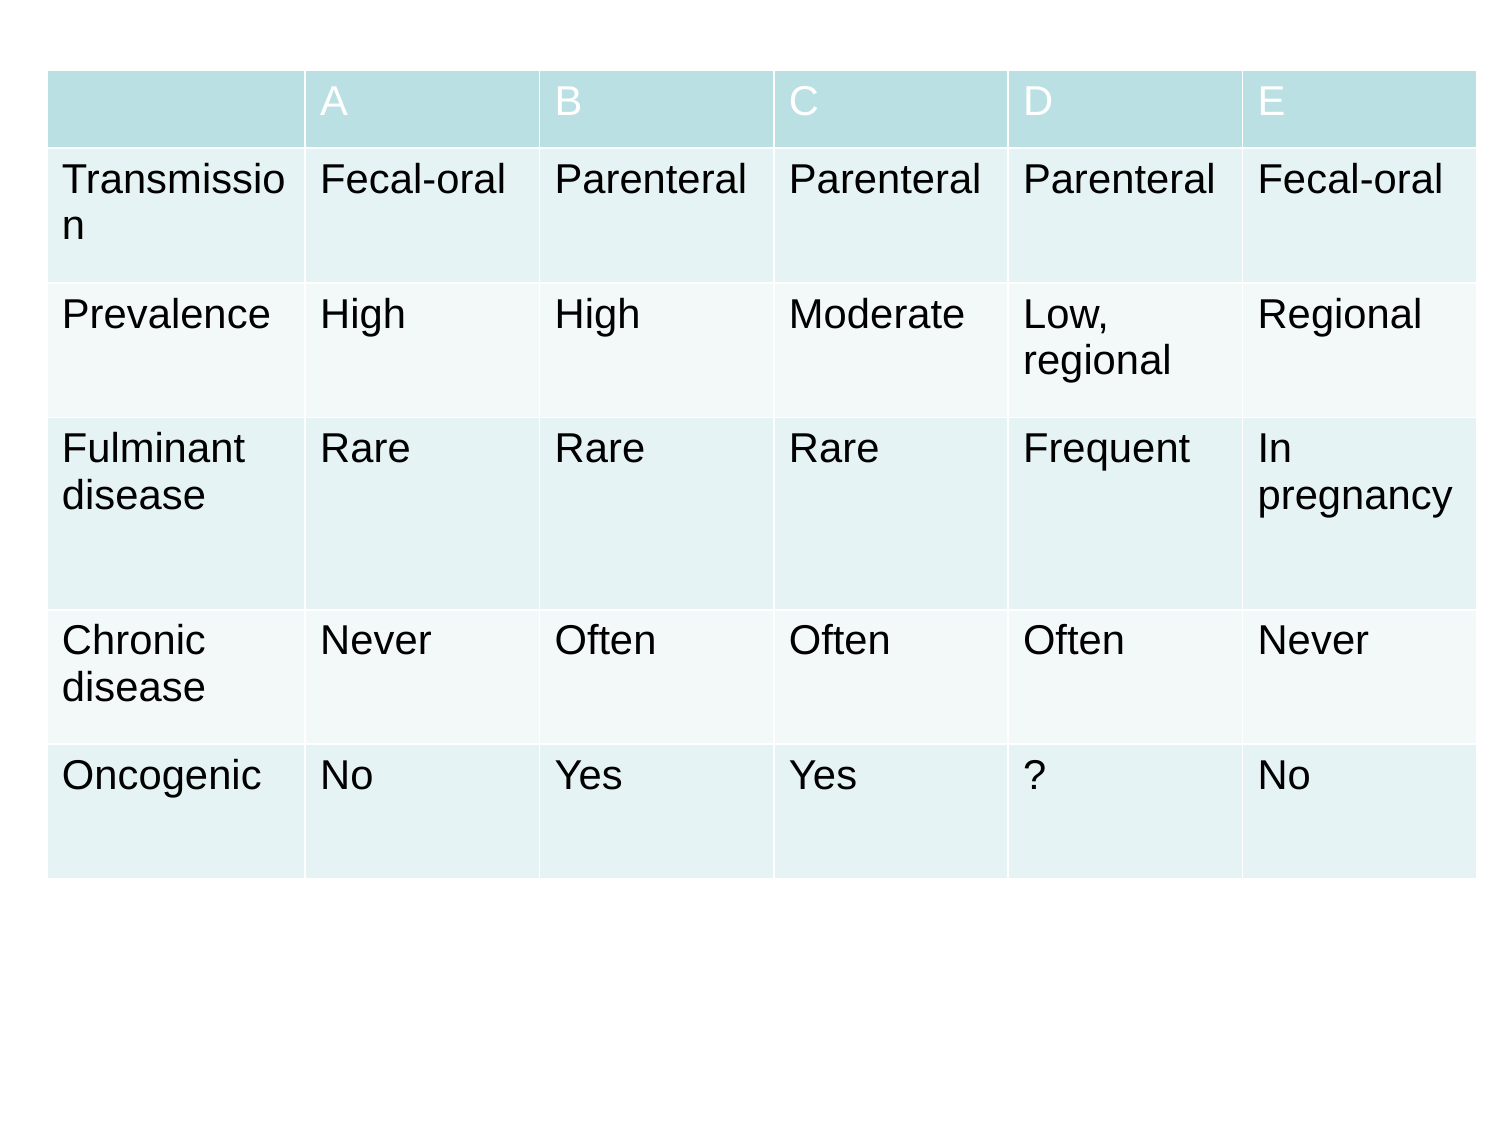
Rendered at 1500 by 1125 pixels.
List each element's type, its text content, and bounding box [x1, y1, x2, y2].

table_cell Never [306, 611, 539, 743]
table_cell ? [1009, 745, 1242, 878]
table_cell Yes [540, 745, 773, 878]
table_header C [775, 71, 1007, 147]
table_cell Rare [540, 418, 773, 609]
table_cell Often [540, 611, 773, 743]
table_cell Low, regional [1009, 284, 1242, 417]
table_cell No [1243, 745, 1476, 878]
table_cell Frequent [1009, 418, 1242, 609]
table_cell Prevalence [48, 284, 304, 417]
table_cell Parenteral [1009, 149, 1242, 282]
table_header [48, 71, 304, 147]
table_cell Chronic disease [48, 611, 304, 743]
table_cell Regional [1243, 284, 1476, 417]
table_header A [306, 71, 539, 147]
table_header D [1009, 71, 1242, 147]
table_cell Oncogenic [48, 745, 304, 878]
table_cell No [306, 745, 539, 878]
table_cell Fulminant disease [48, 418, 304, 609]
table_cell Rare [775, 418, 1007, 609]
table_cell Yes [775, 745, 1007, 878]
table_cell Never [1243, 611, 1476, 743]
table_header E [1243, 71, 1476, 147]
table_cell Fecal-oral [1243, 149, 1476, 282]
table_cell Parenteral [775, 149, 1007, 282]
table_cell Parenteral [540, 149, 773, 282]
table_cell In pregnancy [1243, 418, 1476, 609]
table_cell Transmission [48, 149, 304, 282]
table_cell High [306, 284, 539, 417]
table_cell Rare [306, 418, 539, 609]
table_cell Often [1009, 611, 1242, 743]
table_cell Fecal-oral [306, 149, 539, 282]
table_cell Often [775, 611, 1007, 743]
table_header B [540, 71, 773, 147]
table_cell High [540, 284, 773, 417]
table_cell Moderate [775, 284, 1007, 417]
